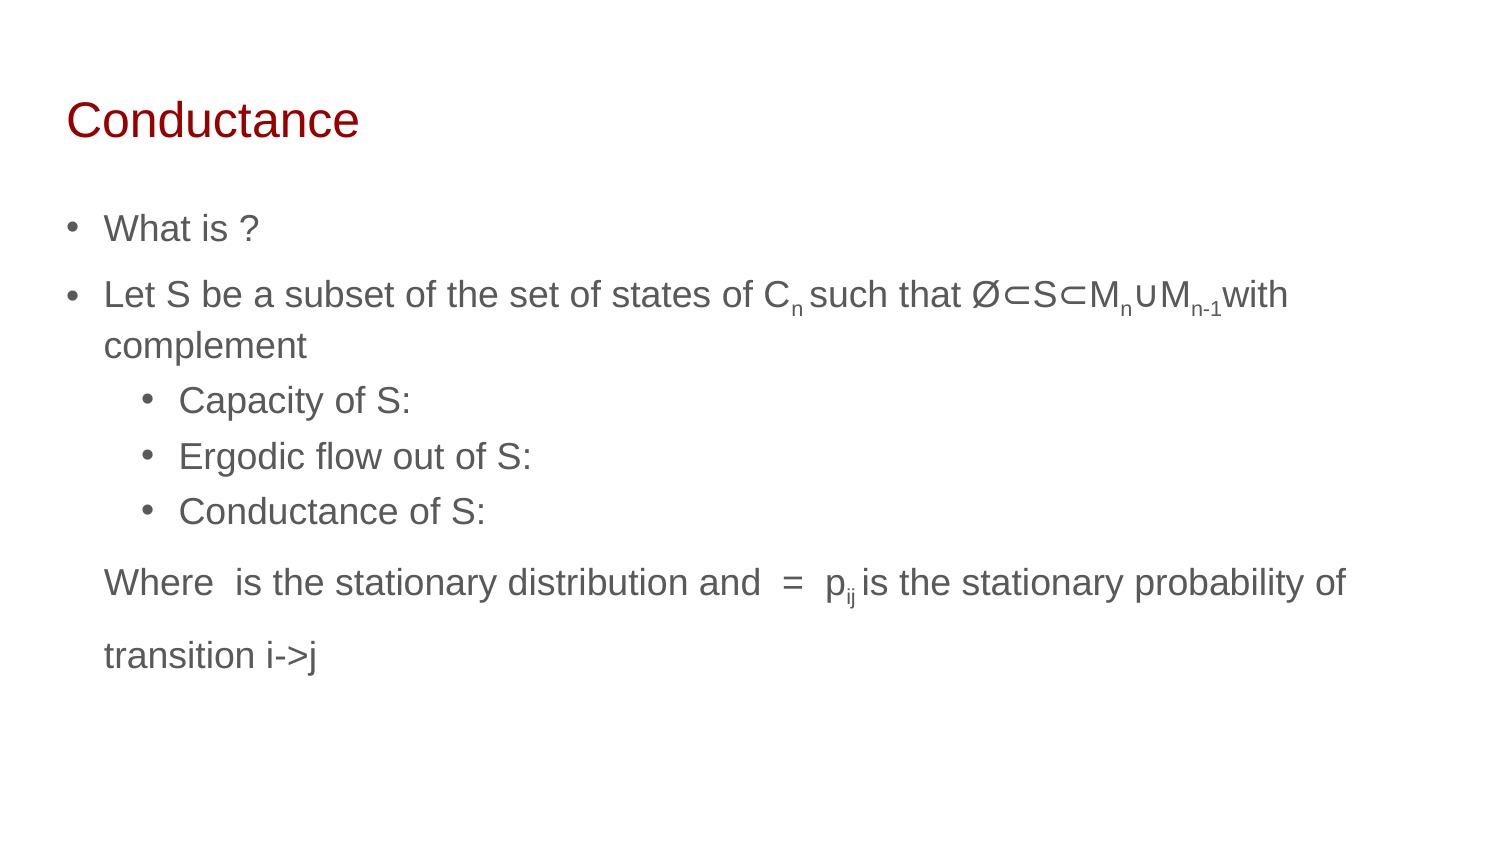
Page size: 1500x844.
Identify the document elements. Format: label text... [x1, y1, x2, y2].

title Conductance [51, 72, 1449, 167]
